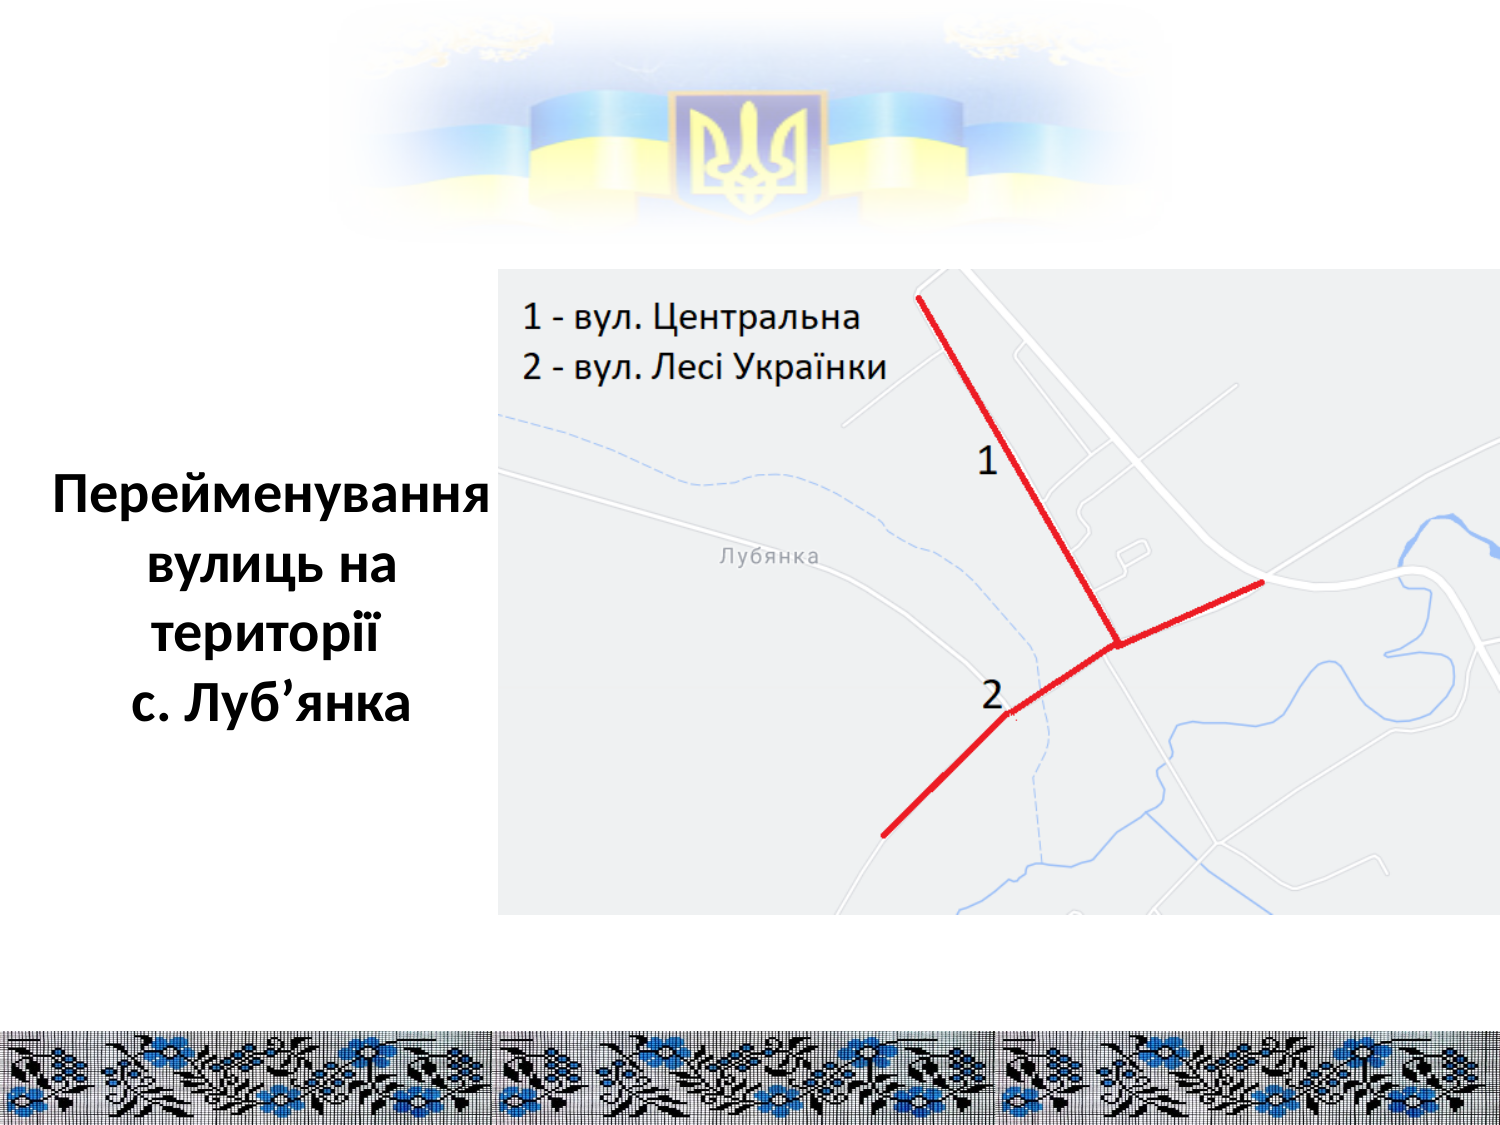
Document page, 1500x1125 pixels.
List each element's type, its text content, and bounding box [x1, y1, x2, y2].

title Перейменування вулиць на території с. Луб’янка [35, 375, 493, 813]
picture [0, 1031, 1500, 1125]
picture [498, 269, 1500, 915]
picture [327, 0, 1173, 244]
